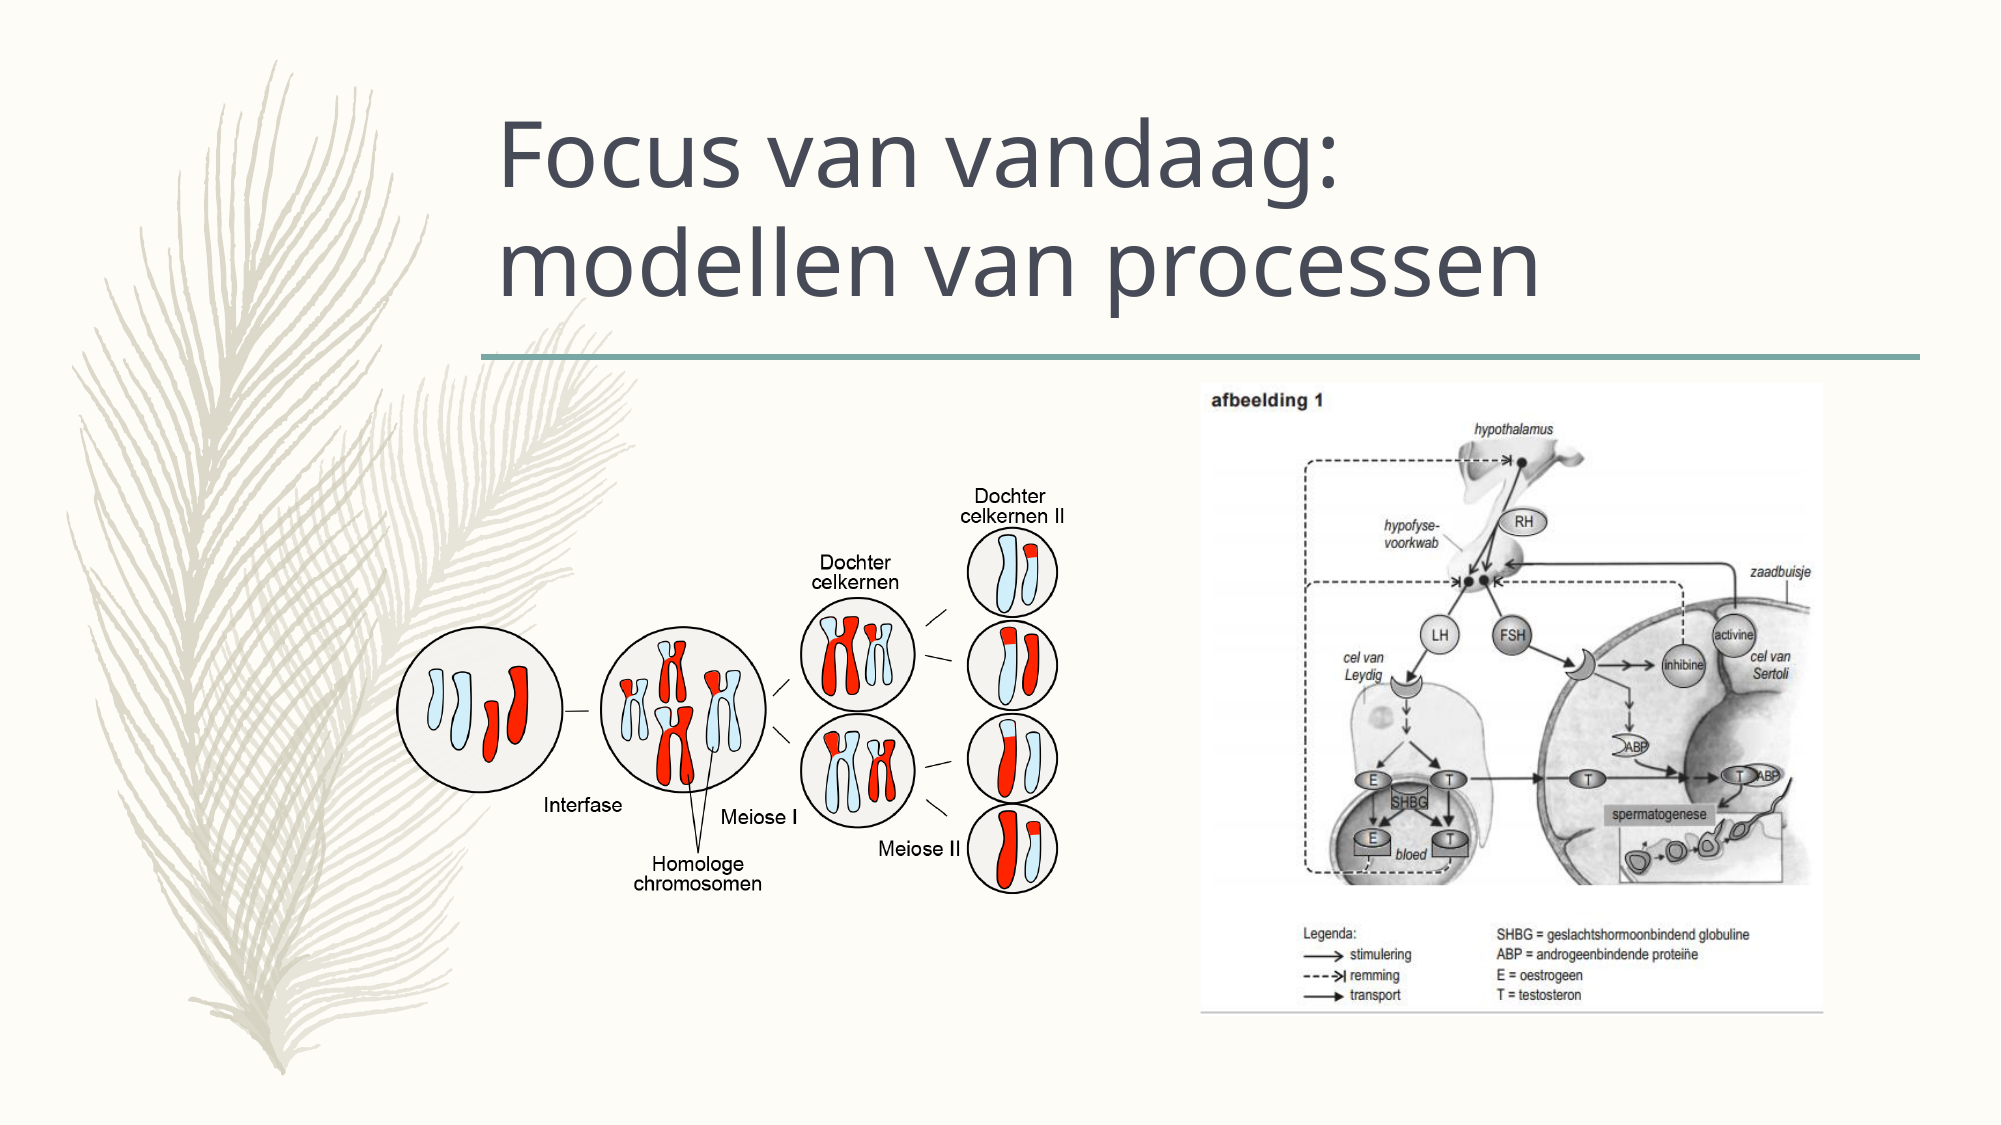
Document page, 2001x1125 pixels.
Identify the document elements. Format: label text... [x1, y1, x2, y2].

picture [1200, 383, 1824, 1016]
title Focus van vandaag: modellen van processen [481, 93, 1920, 350]
picture [396, 485, 1065, 898]
